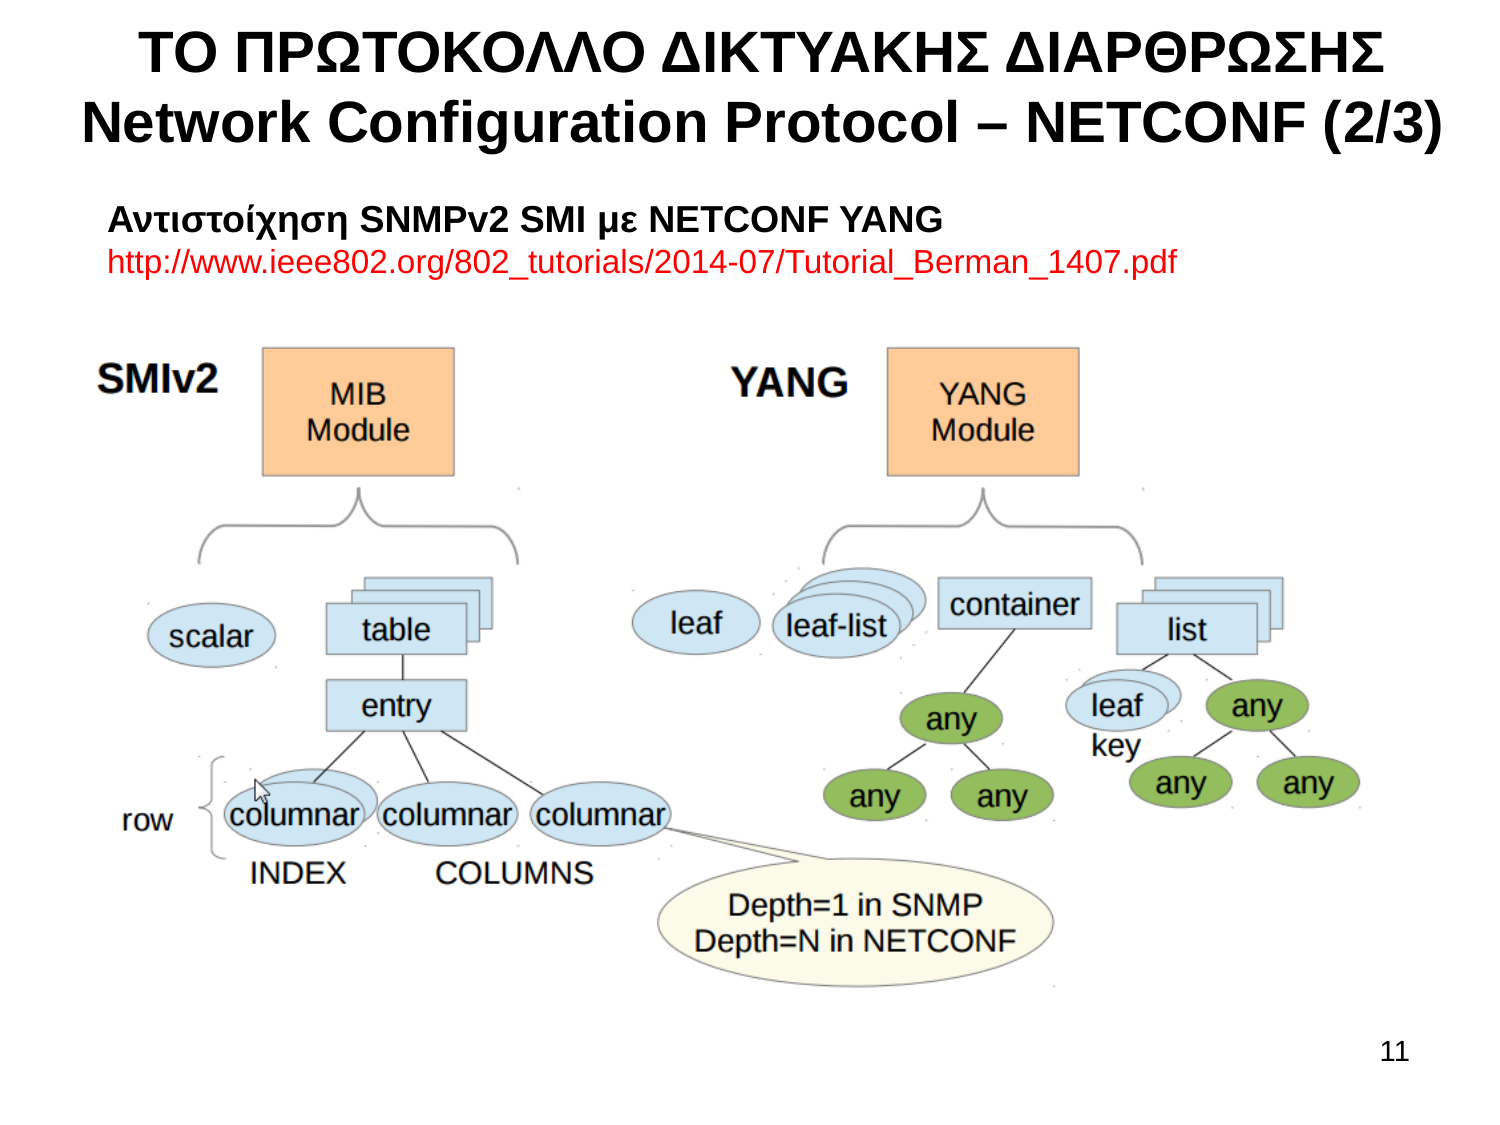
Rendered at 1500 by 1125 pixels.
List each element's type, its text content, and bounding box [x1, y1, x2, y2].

picture [74, 337, 1376, 1005]
slide_number 11 [1074, 1024, 1426, 1103]
text_box Αντιστοίχηση SNMPv2 SMI με NETCONF YANG http://www.ieee802.org/802_tutorials/2014-07/Tutorial_Berman_1407.pdf [92, 187, 1194, 288]
title ΤΟ ΠΡΩΤΟΚΟΛΛΟ ΔΙΚΤΥΑΚΗΣ ΔΙΑΡΘΡΩΣΗΣ Network Configuration Protocol – NETCONF (2/3) [37, 12, 1488, 156]
list [74, 149, 1426, 1051]
